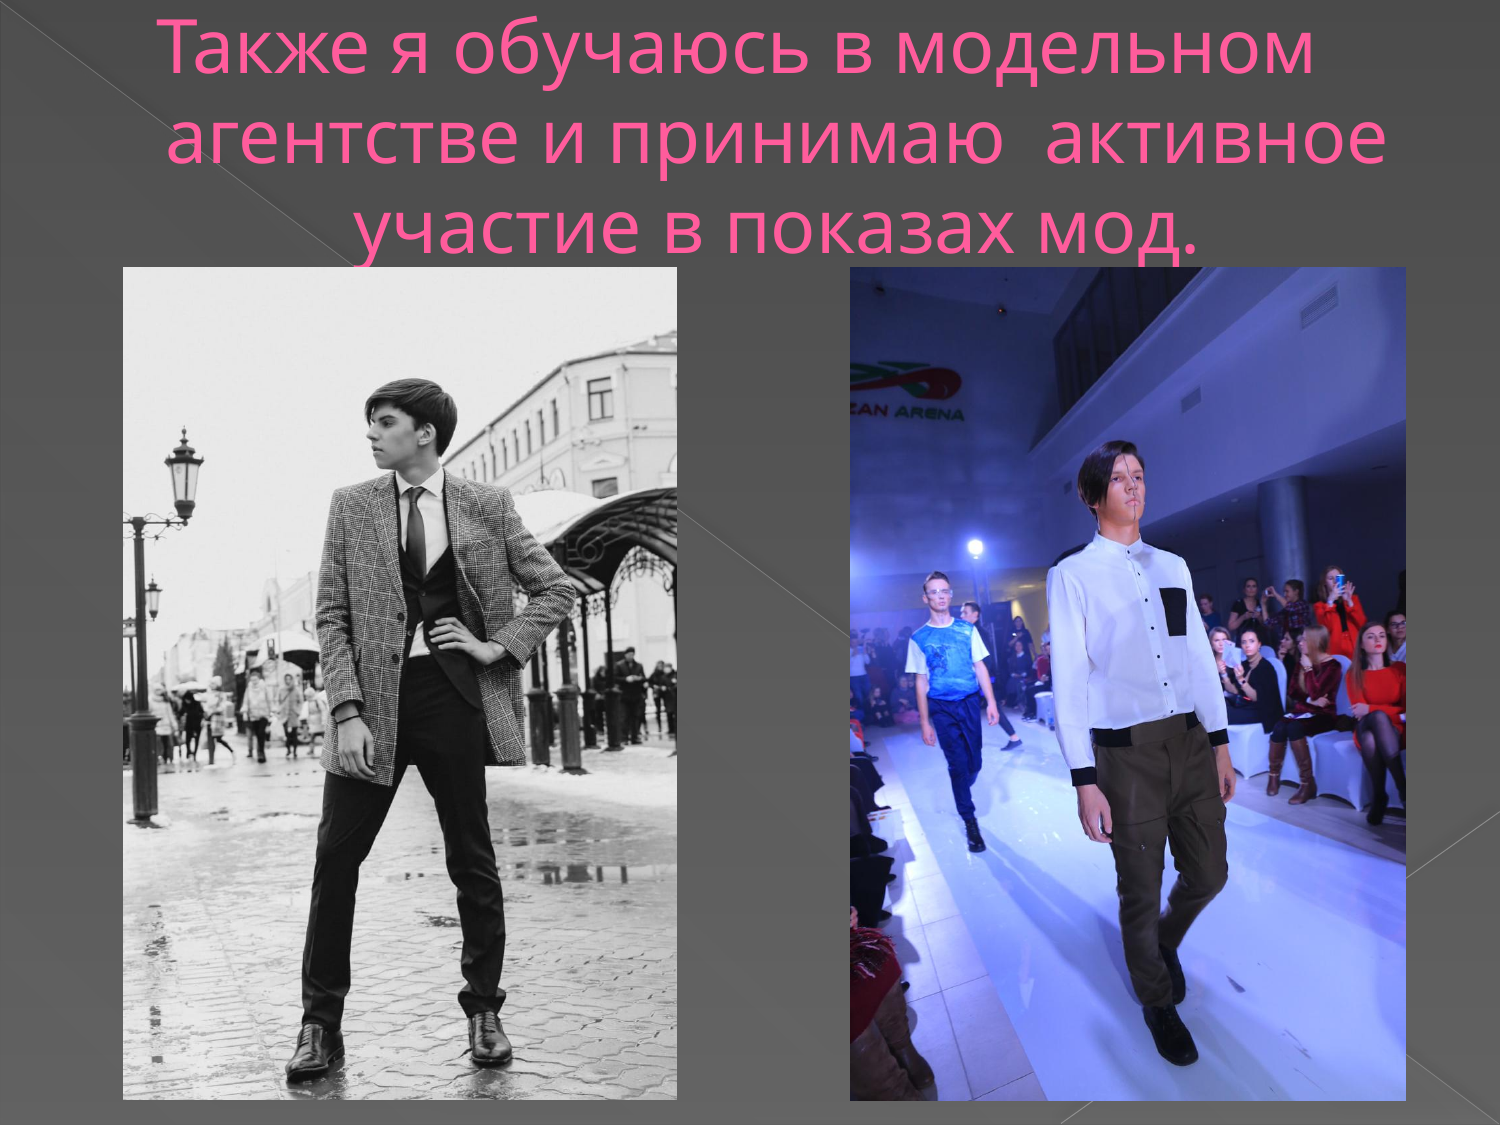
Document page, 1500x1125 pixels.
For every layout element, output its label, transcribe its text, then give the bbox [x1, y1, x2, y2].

picture [850, 266, 1406, 1101]
title Также я обучаюсь в модельном агентстве и принимаю активное участие в показах мод. [5, 19, 1471, 249]
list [123, 266, 677, 1101]
